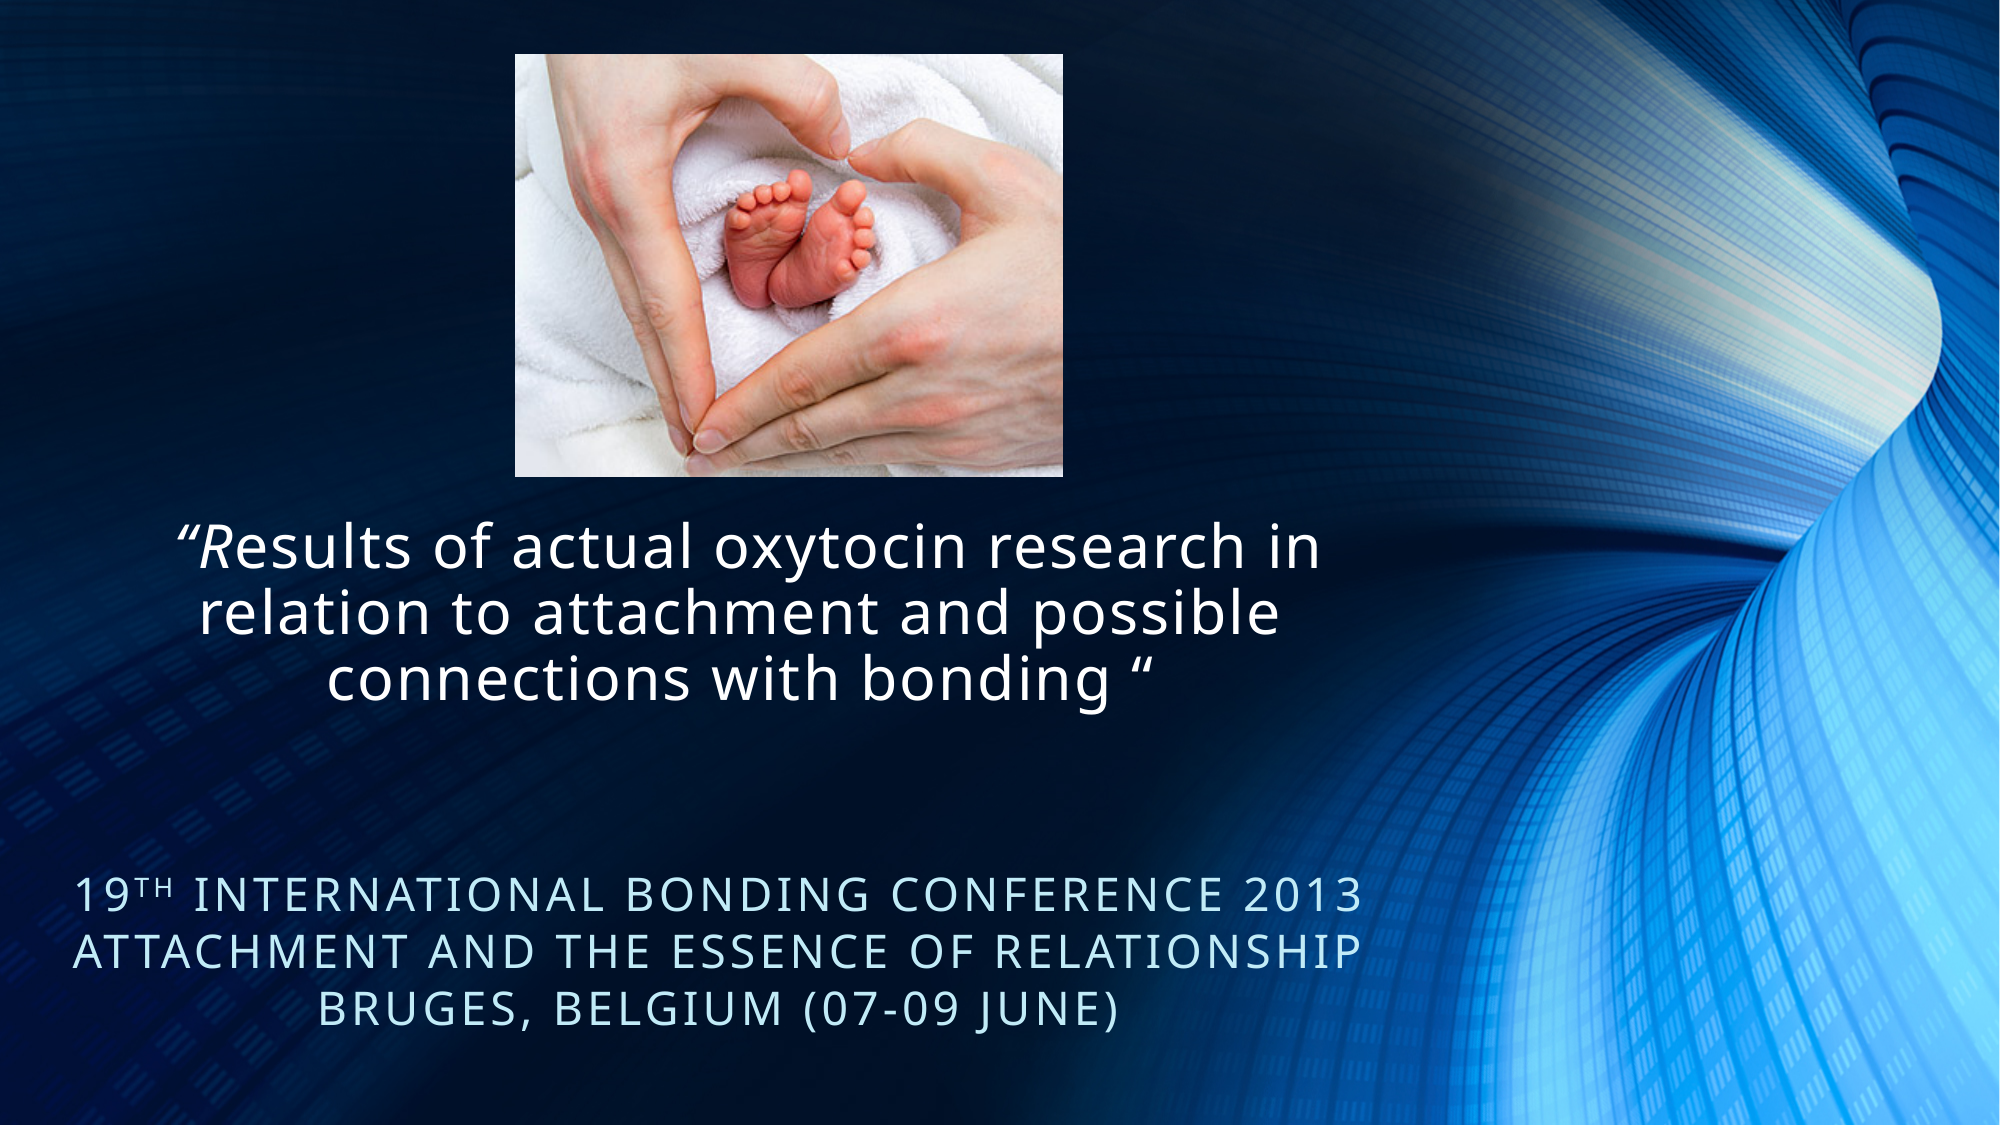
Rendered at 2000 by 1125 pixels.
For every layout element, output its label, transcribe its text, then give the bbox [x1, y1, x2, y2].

picture [0, 0, 2000, 1125]
subtitle 19th International Bonding Conference 2013 Attachment and the Essence of Relationship Bruges, Belgium (07-09 June) [42, 858, 1393, 1059]
title “Results of actual oxytocin research in relation to attachment and possible connections with bonding “ [66, 503, 1417, 858]
